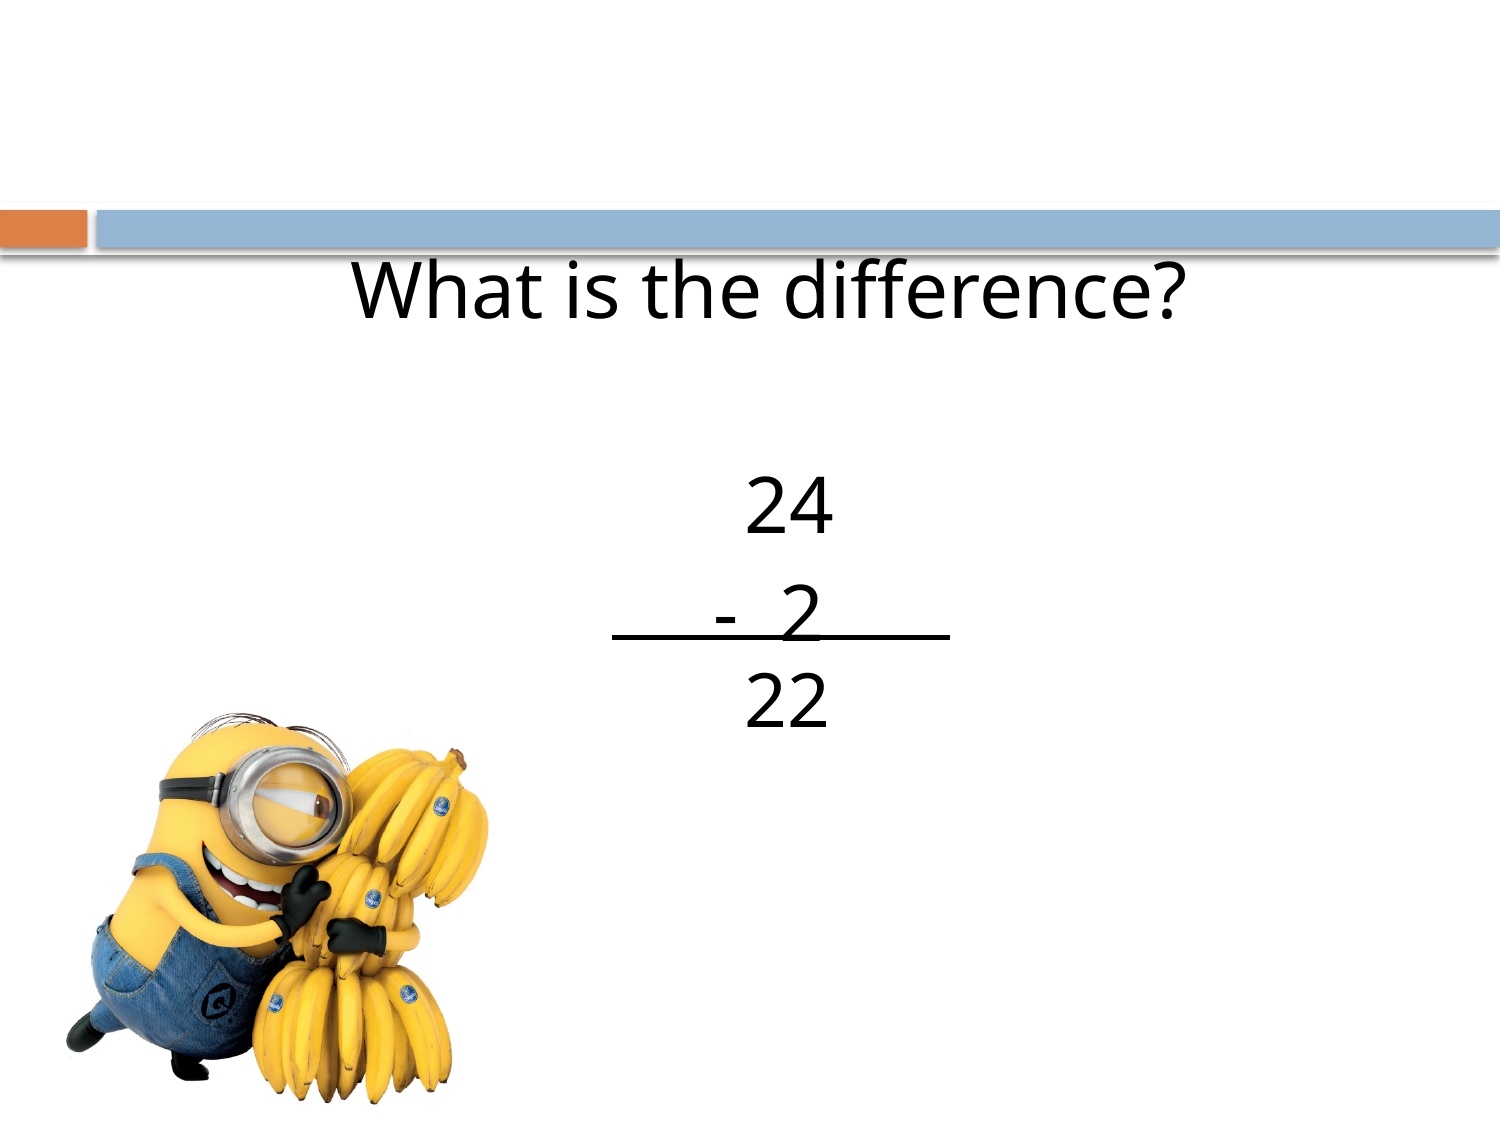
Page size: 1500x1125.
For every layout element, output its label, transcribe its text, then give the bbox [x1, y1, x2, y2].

list What is the difference? 24 - 2 [100, 125, 1438, 1088]
text_box 22 [624, 645, 950, 750]
picture [49, 696, 499, 1125]
